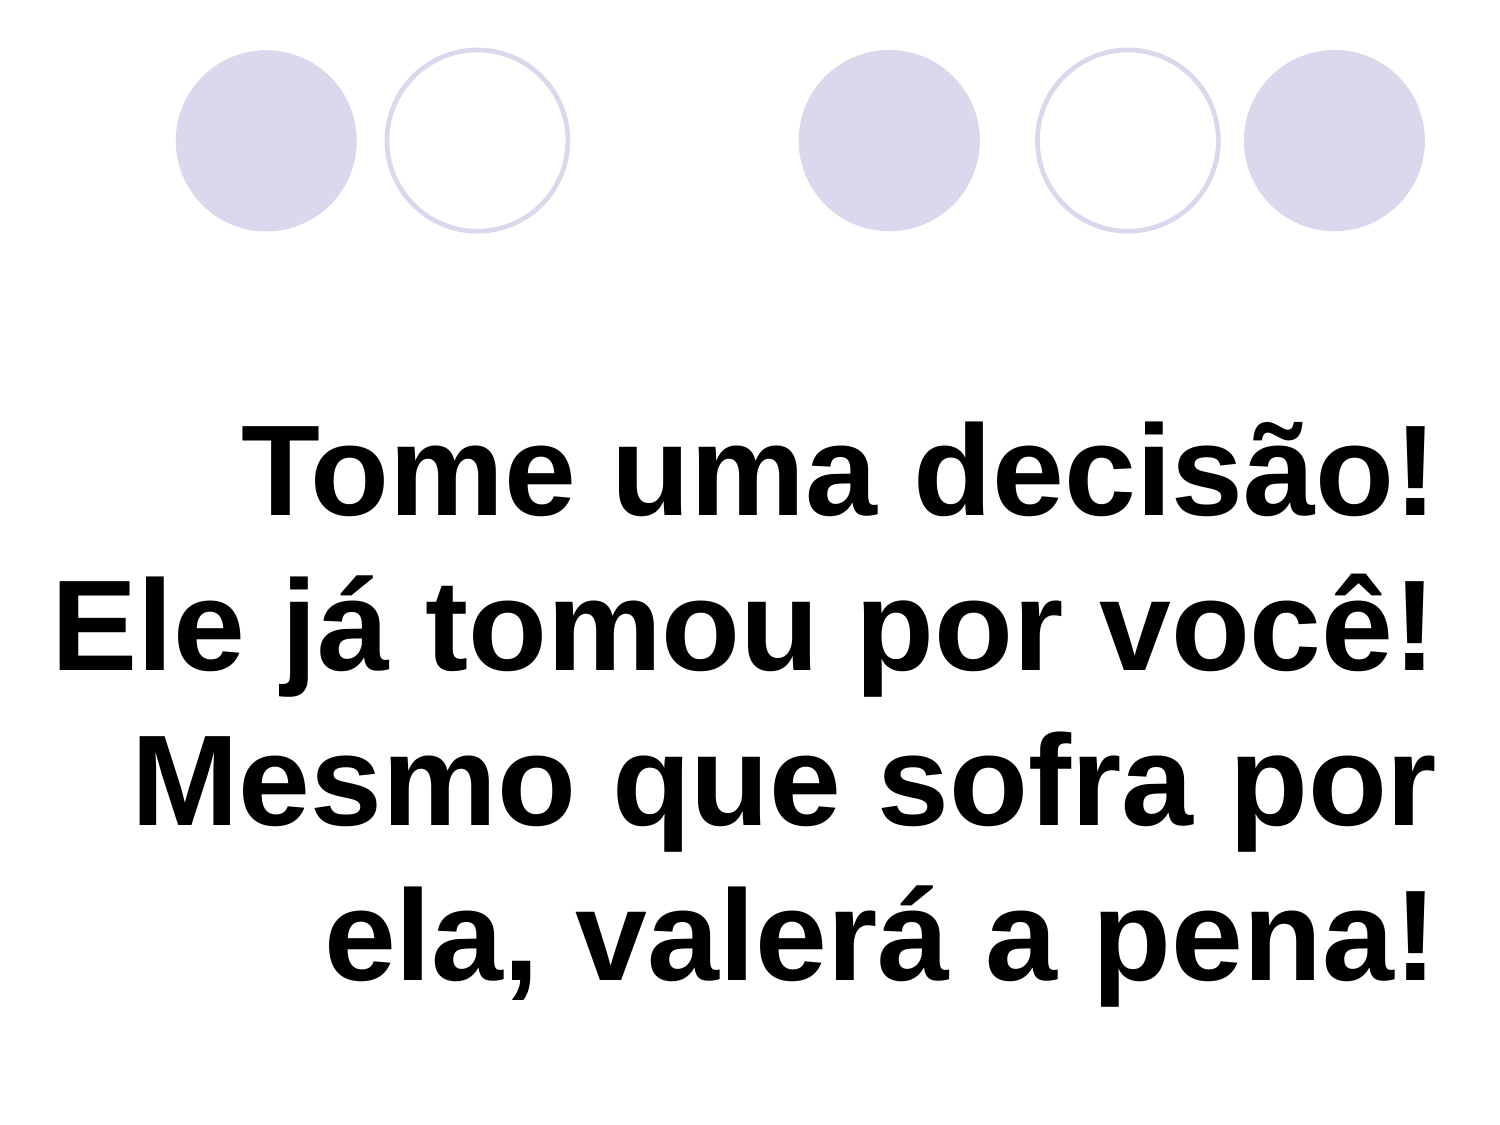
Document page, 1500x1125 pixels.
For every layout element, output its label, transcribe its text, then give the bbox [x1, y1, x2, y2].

title Tome uma decisão! Ele já tomou por você! Mesmo que sofra por ela, valerá a pena! [29, 302, 1455, 1090]
